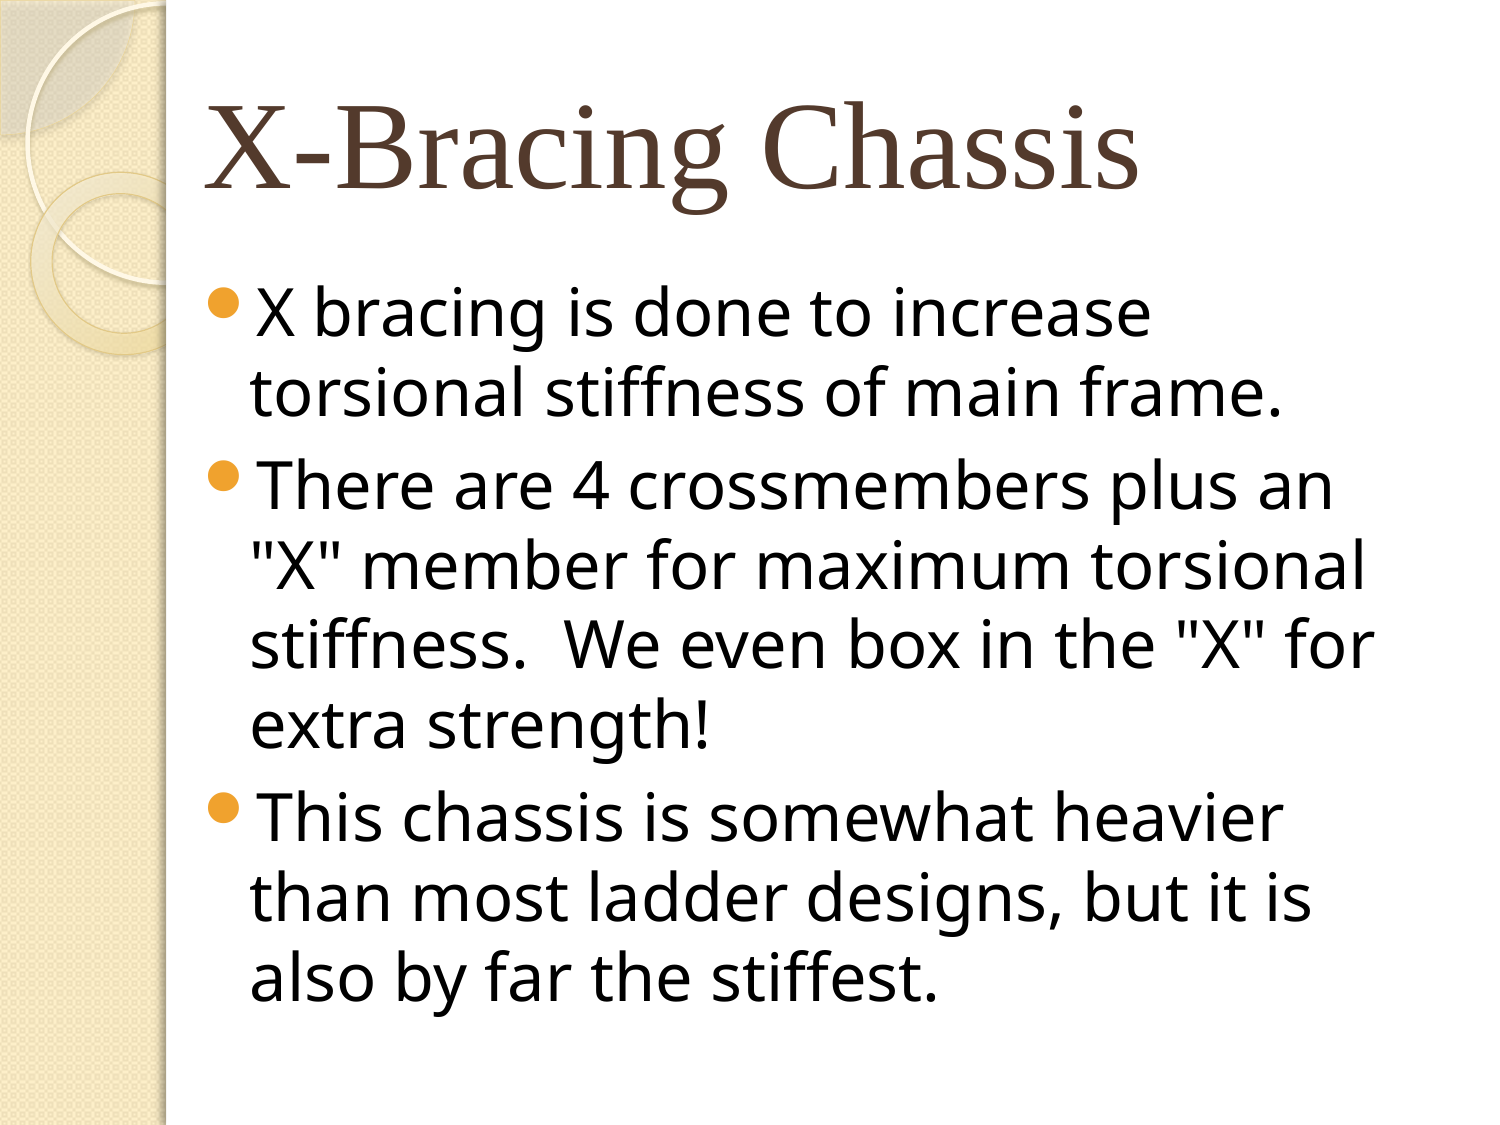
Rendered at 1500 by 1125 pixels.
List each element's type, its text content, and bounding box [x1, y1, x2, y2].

title X-Bracing Chassis [187, 45, 1425, 233]
list X bracing is done to increase torsional stiffness of main frame. There are 4 crossmembers plus an "X" member for maximum torsional stiffness. We even box in the "X" for extra strength! This chassis is somewhat heavier than most ladder designs, but it is also by far the stiffest. [174, 262, 1426, 1006]
